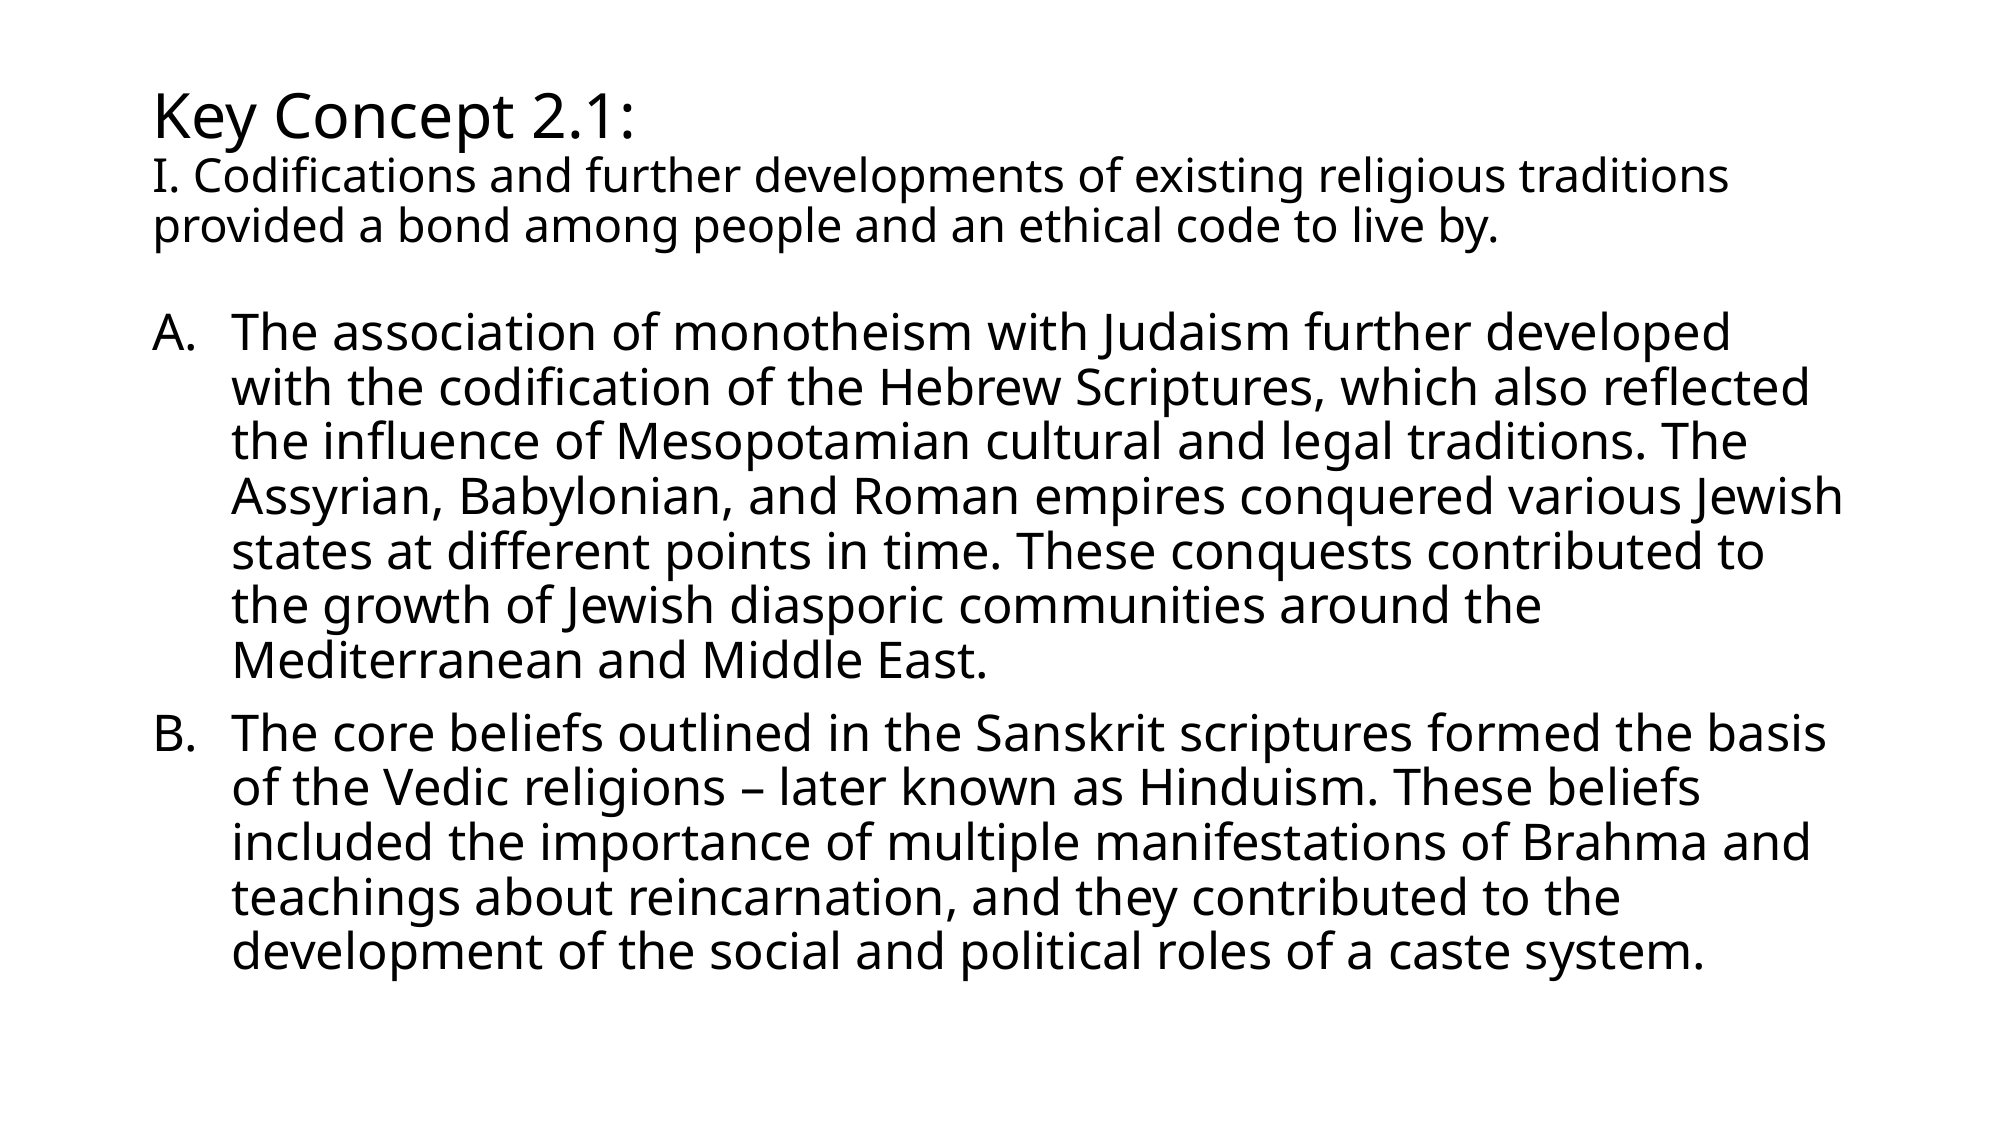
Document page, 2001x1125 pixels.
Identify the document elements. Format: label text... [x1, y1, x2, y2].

list The association of monotheism with Judaism further developed with the codification of the Hebrew Scriptures, which also reflected the influence of Mesopotamian cultural and legal traditions. The Assyrian, Babylonian, and Roman empires conquered various Jewish states at different points in time. These conquests contributed to the growth of Jewish diasporic communities around the Mediterranean and Middle East. The core beliefs outlined in the Sanskrit scriptures formed the basis of the Vedic religions – later known as Hinduism. These beliefs included the importance of multiple manifestations of Brahma and teachings about reincarnation, and they contributed to the development of the social and political roles of a caste system. [137, 299, 1863, 1014]
title Key Concept 2.1: I. Codifications and further developments of existing religious traditions provided a bond among people and an ethical code to live by. [137, 59, 1863, 278]
